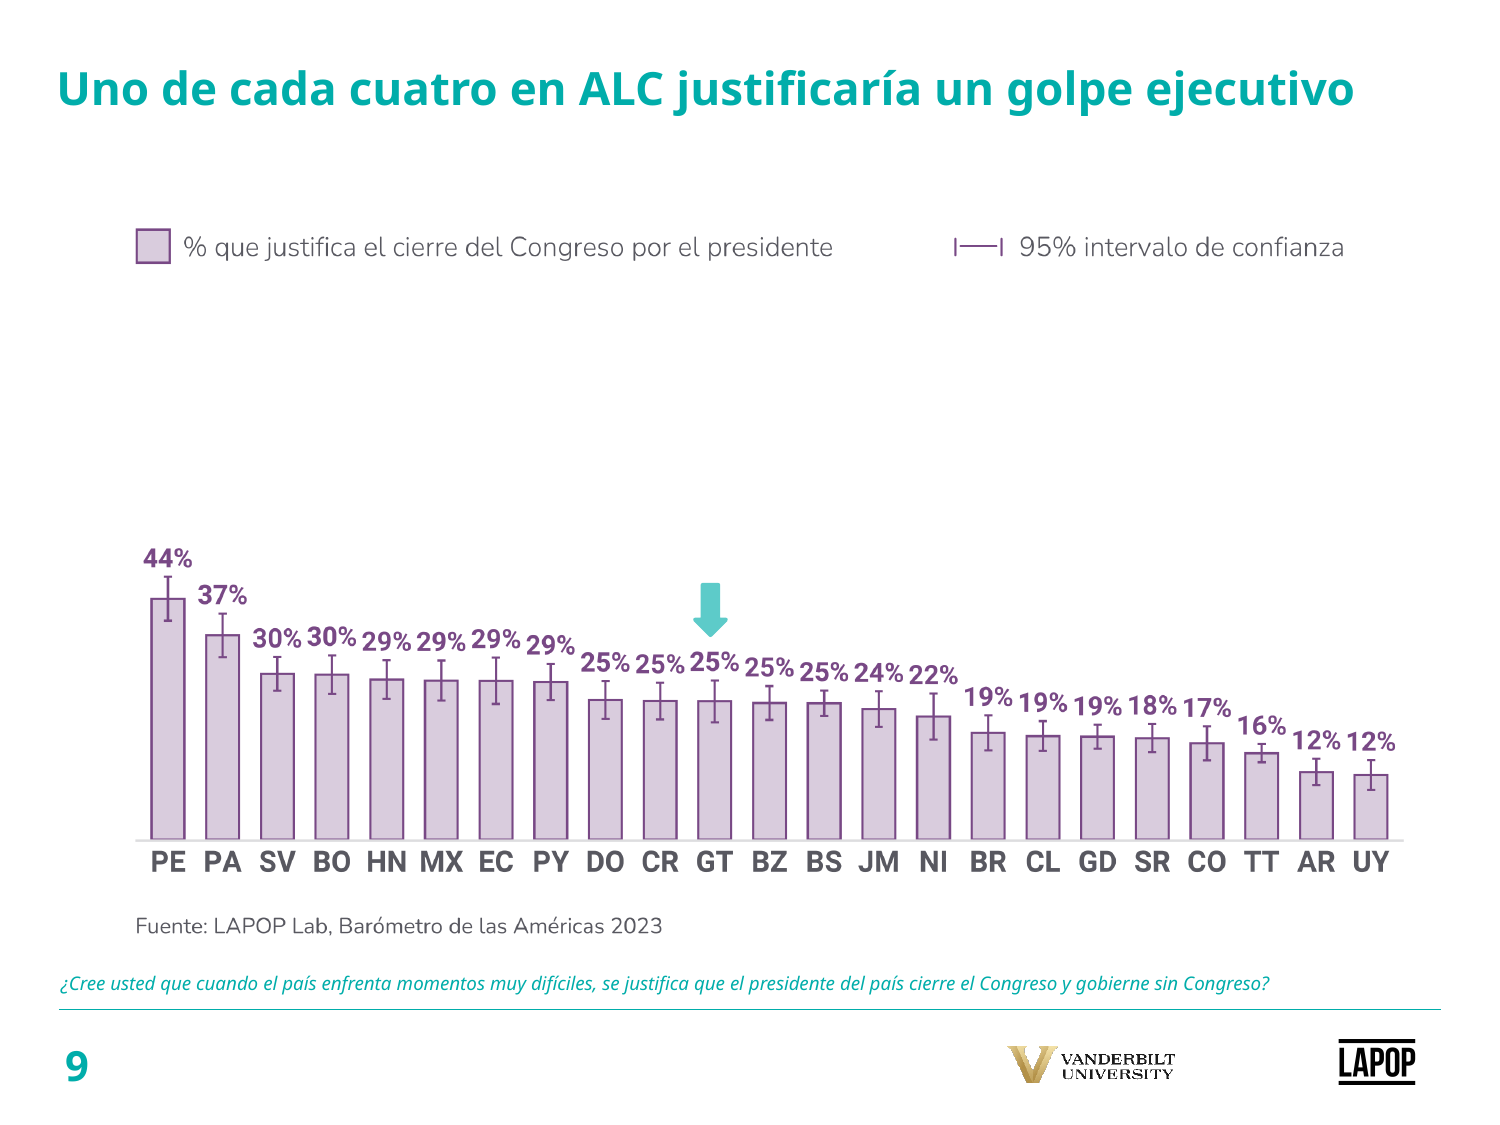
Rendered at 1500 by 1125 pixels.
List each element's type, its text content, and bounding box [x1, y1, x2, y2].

picture [1337, 1024, 1417, 1105]
title Uno de cada cuatro en ALC justificaría un golpe ejecutivo [54, 57, 1446, 248]
text_box ¿Cree usted que cuando el país enfrenta momentos muy difíciles, se justifica que el presidente del país cierre el Congreso y gobierne sin Congreso? [58, 969, 1450, 995]
picture [85, 171, 1415, 954]
picture [1007, 1046, 1176, 1084]
slide_number 9 [58, 1039, 134, 1090]
